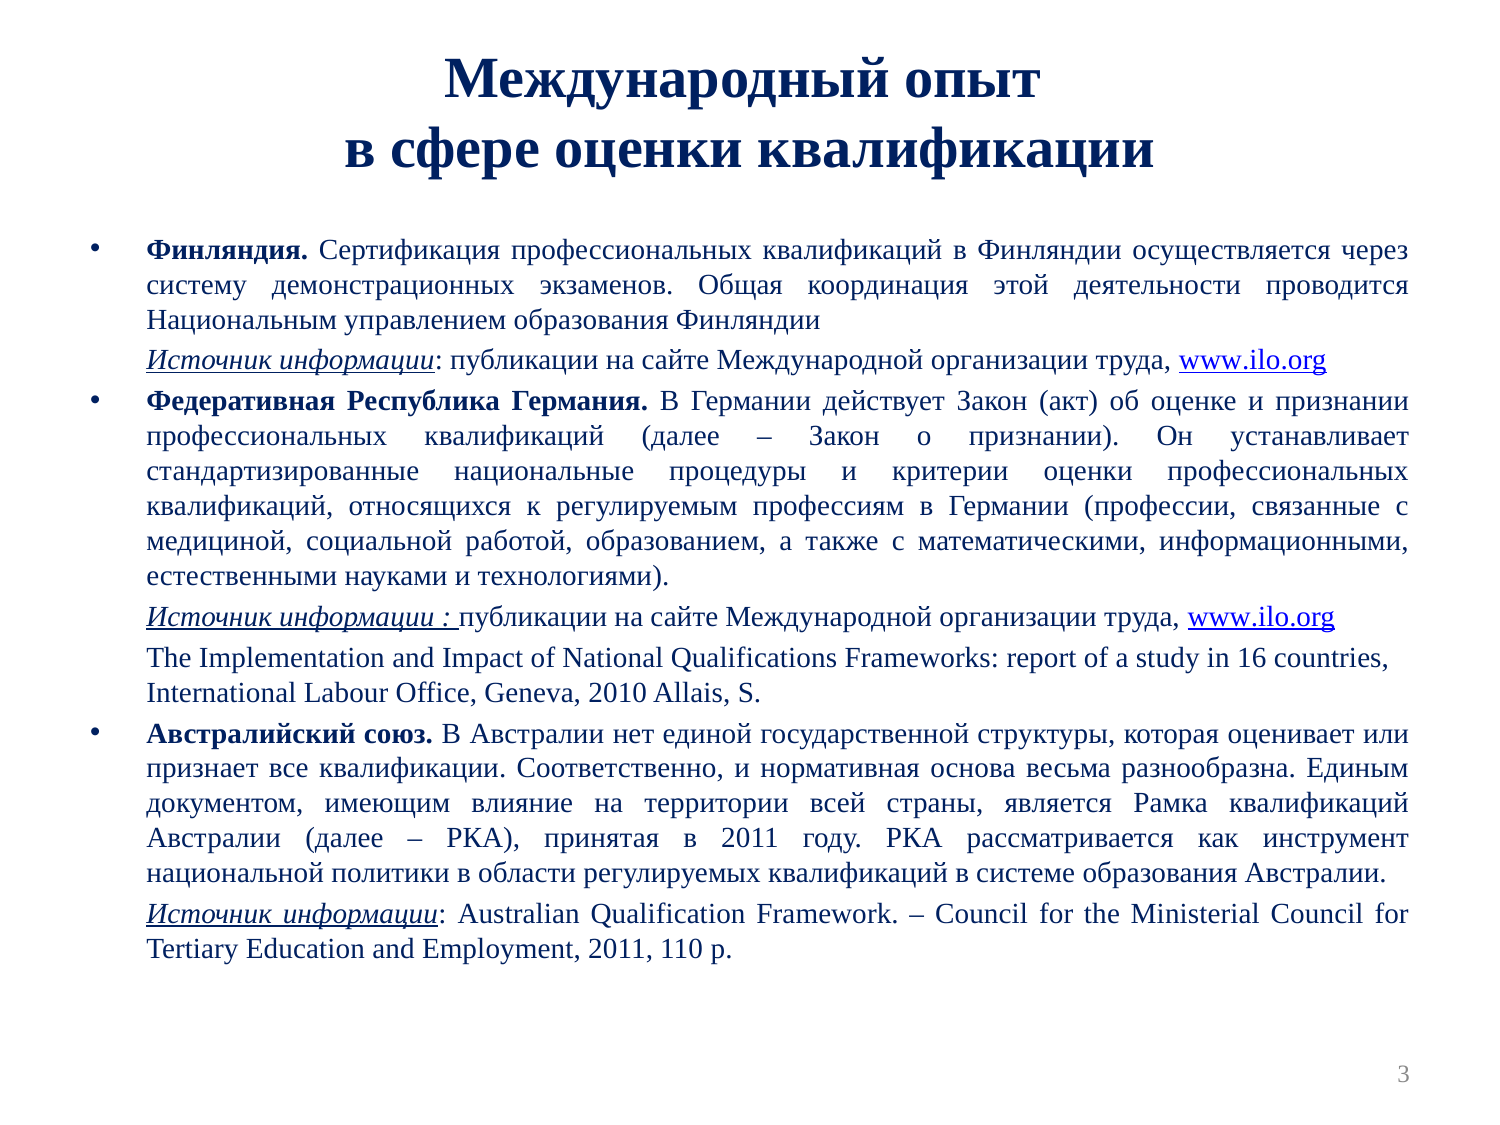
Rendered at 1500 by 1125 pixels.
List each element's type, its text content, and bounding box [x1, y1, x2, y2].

slide_number 3 [1074, 1042, 1425, 1103]
title Международный опыт в сфере оценки квалификации [74, 44, 1426, 222]
list Финляндия. Сертификация профессиональных квалификаций в Финляндии осуществляется через систему демонстрационных экзаменов. Общая координация этой деятельности проводится Национальным управлением образования Финляндии Источник информации: публикации на сайте Международной организации труда, www.ilo.org Федеративная Республика Германия. В Германии действует Закон (акт) об оценке и признании профессиональных квалификаций (далее – Закон о признании). Он устанавливает стандартизированные национальные процедуры и критерии оценки профессиональных квалификаций, относящихся к регулируемым профессиям в Германии (профессии, связанные с медициной, социальной работой, образованием, а также с математическими, информационными, естественными науками и технологиями). Источник информации : публикации на сайте Международной организации труда, www.ilo.org The Implementation and Impact of National Qualifications Frameworks: report of a study in 16 countries, International Labour Office, Geneva, 2010 Allais, S. Австралийский союз. В Австралии нет единой государственной структуры, которая оценивает или признает все квалификации. Соответственно, и нормативная основа весьма разнообразна. Единым документом, имеющим влияние на территории всей страны, является Рамка квалификаций Австралии (далее – РКА), принятая в 2011 году. РКА рассматривается как инструмент национальной политики в области регулируемых квалификаций в системе образования Австралии. Источник информации: Australian Qualification Framework. – Council for the Ministerial Council for Tertiary Education and Employment, 2011, 110 p. [74, 222, 1426, 1006]
